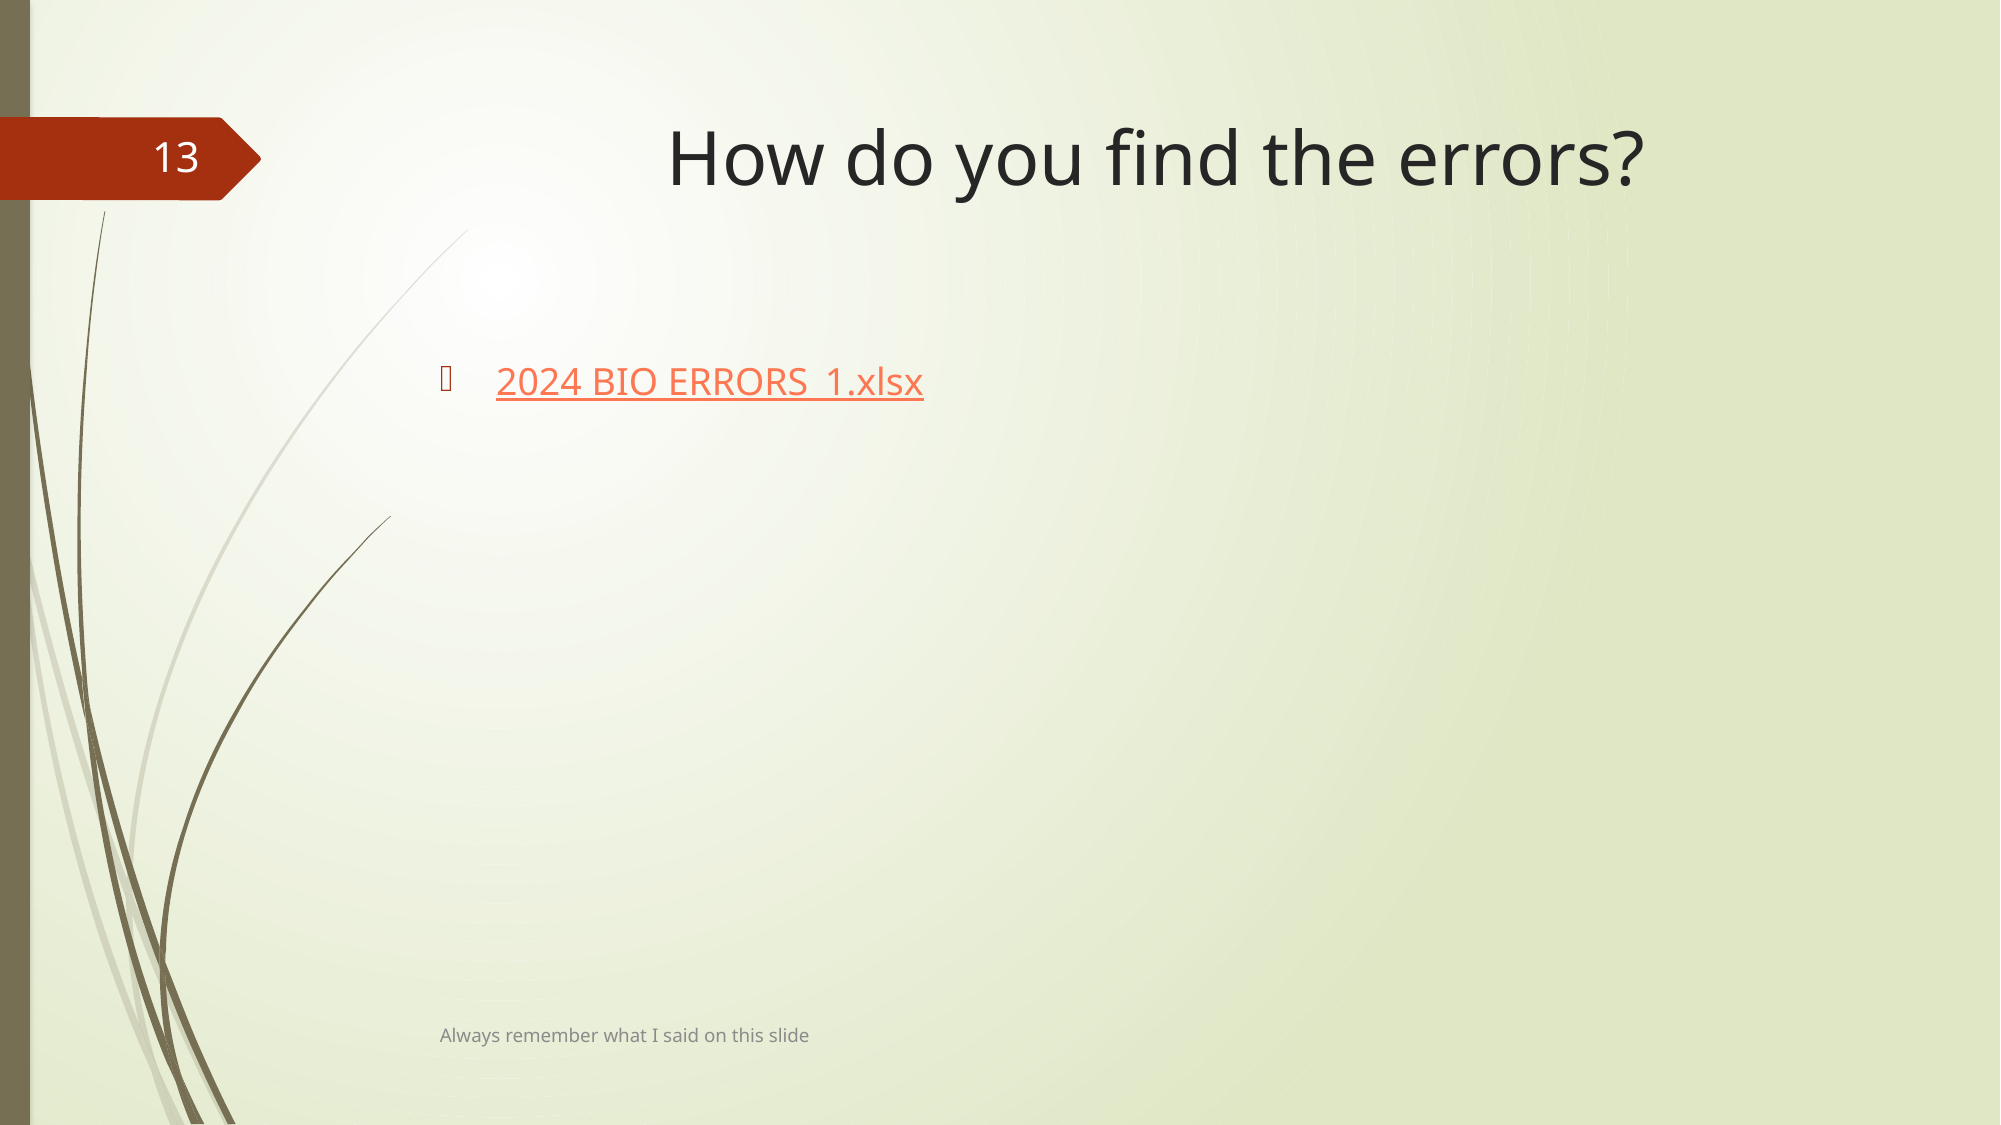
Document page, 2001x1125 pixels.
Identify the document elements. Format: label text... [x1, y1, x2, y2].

title How do you find the errors? [425, 102, 1888, 313]
slide_number 13 [87, 129, 216, 190]
footer Always remember what I said on this slide [424, 1006, 1675, 1067]
list 2024 BIO ERRORS_1.xlsx [424, 350, 1888, 970]
